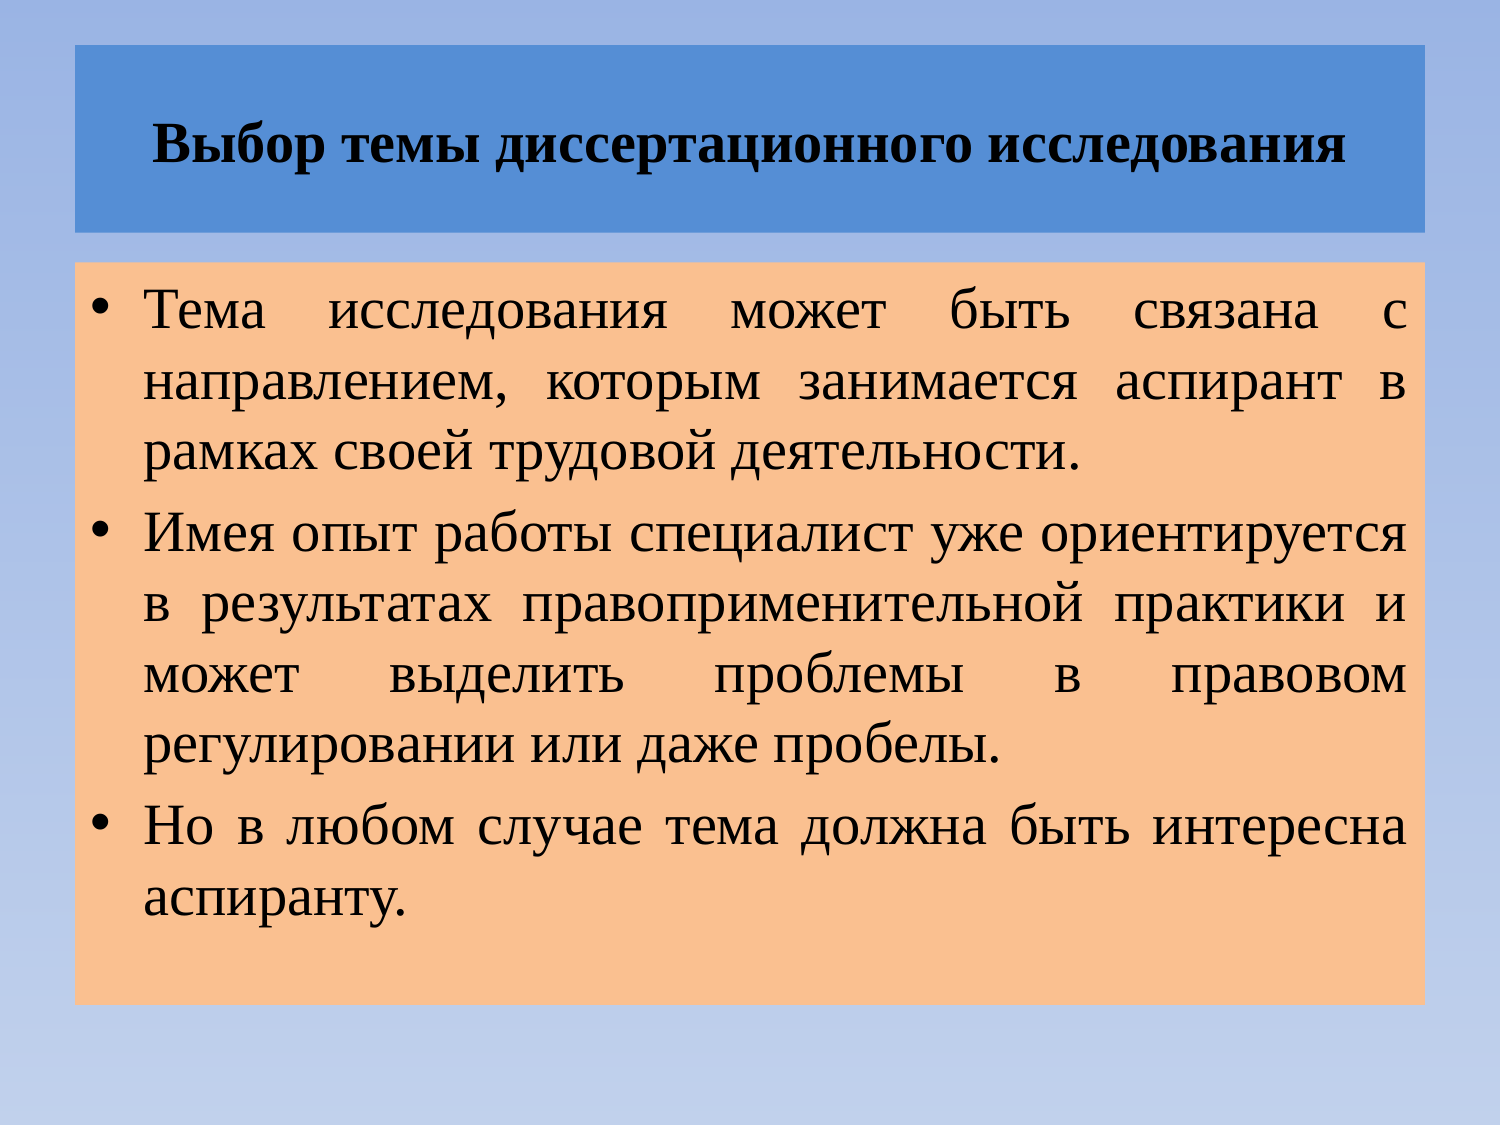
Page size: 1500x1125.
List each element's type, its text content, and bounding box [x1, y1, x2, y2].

title Выбор темы диссертационного исследования [75, 45, 1425, 233]
list Тема исследования может быть связана с направлением, которым занимается аспирант в рамках своей трудовой деятельности. Имея опыт работы специалист уже ориентируется в результатах правоприменительной практики и может выделить проблемы в правовом регулировании или даже пробелы. Но в любом случае тема должна быть интересна аспиранту. [75, 262, 1425, 1005]
